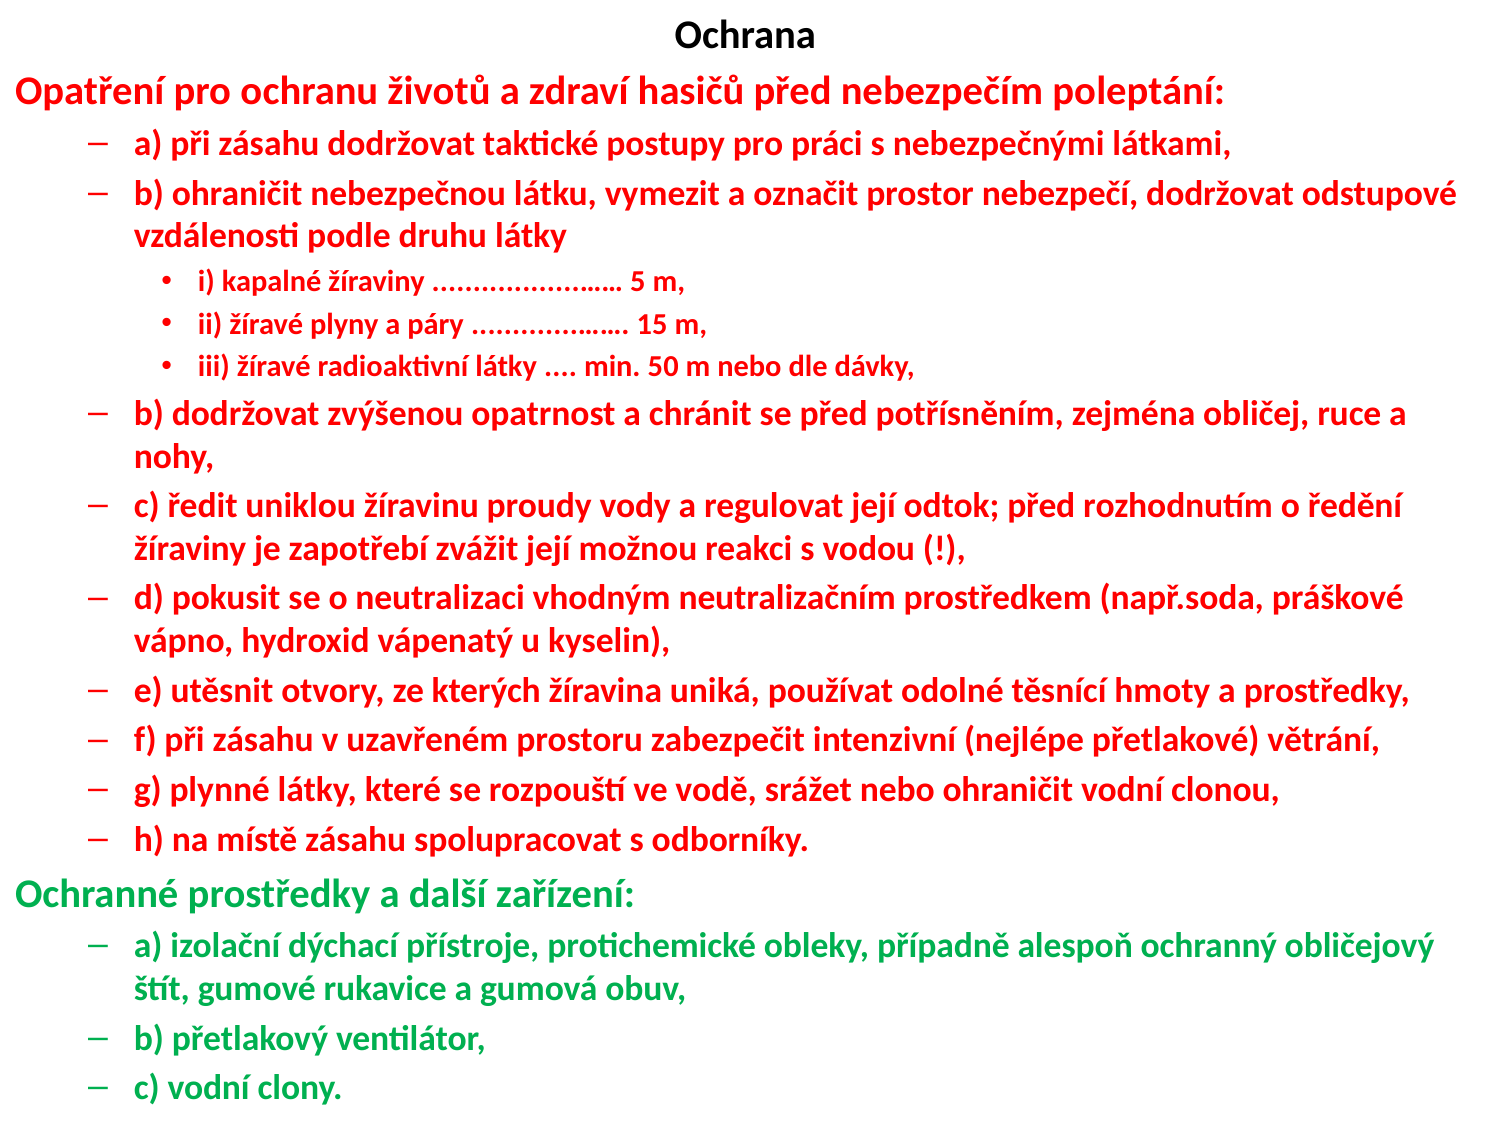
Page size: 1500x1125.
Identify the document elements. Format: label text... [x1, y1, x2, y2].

list Ochrana Opatření pro ochranu životů a zdraví hasičů před nebezpečím poleptání: a) při zásahu dodržovat taktické postupy pro práci s nebezpečnými látkami, b) ohraničit nebezpečnou látku, vymezit a označit prostor nebezpečí, dodržovat odstupové vzdálenosti podle druhu látky i) kapalné žíraviny ..................…… 5 m, ii) žíravé plyny a páry .............……. 15 m, iii) žíravé radioaktivní látky .... min. 50 m nebo dle dávky, b) dodržovat zvýšenou opatrnost a chránit se před potřísněním, zejména obličej, ruce a nohy, c) ředit uniklou žíravinu proudy vody a regulovat její odtok; před rozhodnutím o ředění žíraviny je zapotřebí zvážit její možnou reakci s vodou (!), d) pokusit se o neutralizaci vhodným neutralizačním prostředkem (např.soda, práškové vápno, hydroxid vápenatý u kyselin), e) utěsnit otvory, ze kterých žíravina uniká, používat odolné těsnící hmoty a prostředky, f) při zásahu v uzavřeném prostoru zabezpečit intenzivní (nejlépe přetlakové) větrání, g) plynné látky, které se rozpouští ve vodě, srážet nebo ohraničit vodní clonou, h) na místě zásahu spolupracovat s odborníky. Ochranné prostředky a další zařízení: a) izolační dýchací přístroje, protichemické obleky, případně alespoň ochranný obličejový štít, gumové rukavice a gumová obuv, b) přetlakový ventilátor, c) vodní clony. [0, 0, 1500, 1125]
